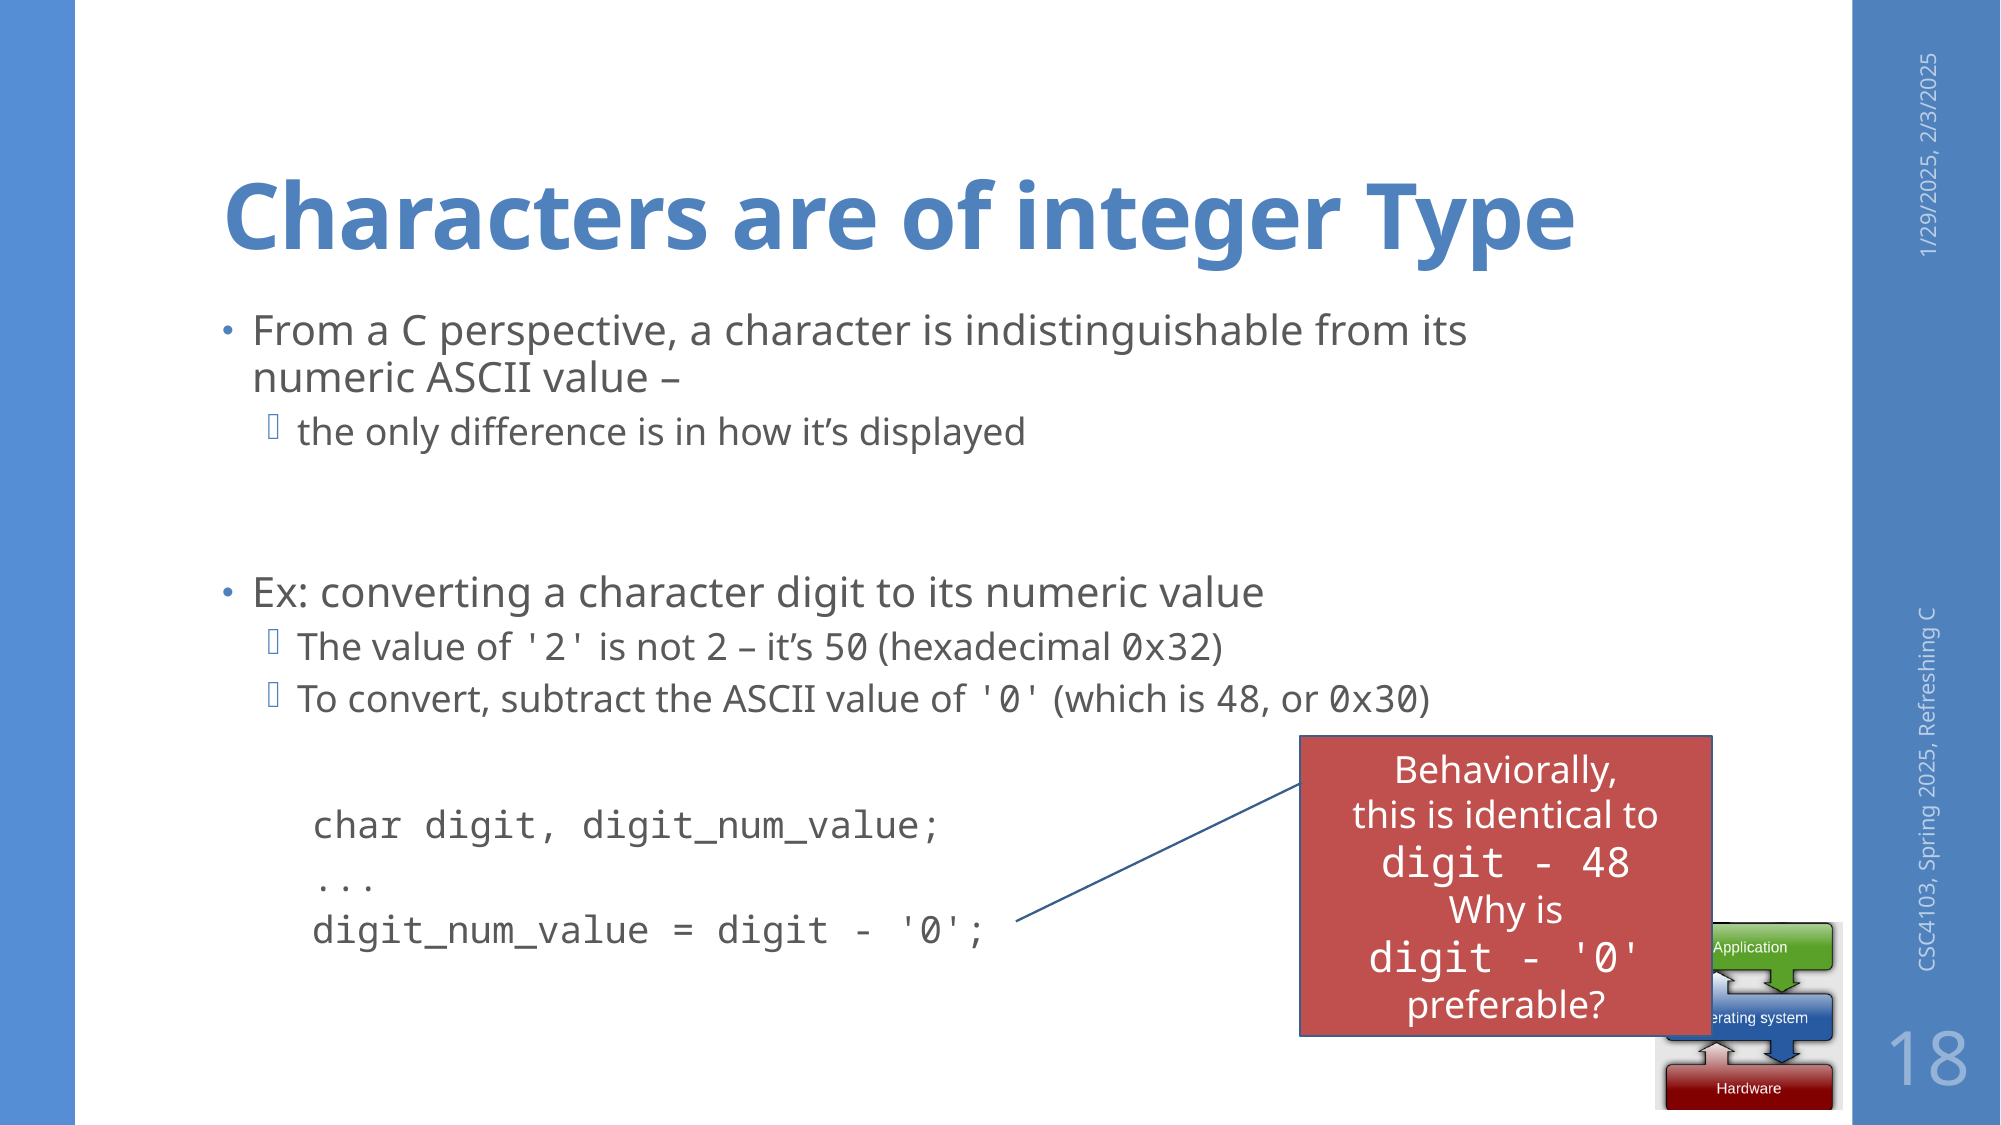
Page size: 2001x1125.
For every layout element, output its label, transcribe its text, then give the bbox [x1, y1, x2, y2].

picture [1655, 922, 1843, 1110]
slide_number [1897, 37, 1958, 351]
title Characters are of integer Type [206, 48, 1797, 278]
list From a C perspective, a character is indistinguishable from its numeric ASCII value – the only difference is in how it’s displayed Ex: converting a character digit to its numeric value The value of '2' is not 2 – it’s 50 (hexadecimal 0x32) To convert, subtract the ASCII value of '0' (which is 48, or 0x30) char digit, digit_num_value; ... digit_num_value = digit - '0'; [206, 299, 1617, 1014]
footer CSC4103, Spring 2025, Refreshing C [1897, 400, 1958, 988]
text_box Behaviorally, this is identical to digit - 48 Why is digit - '0' preferable? [1015, 735, 1713, 1037]
slide_number 18 [1852, 1012, 2000, 1110]
